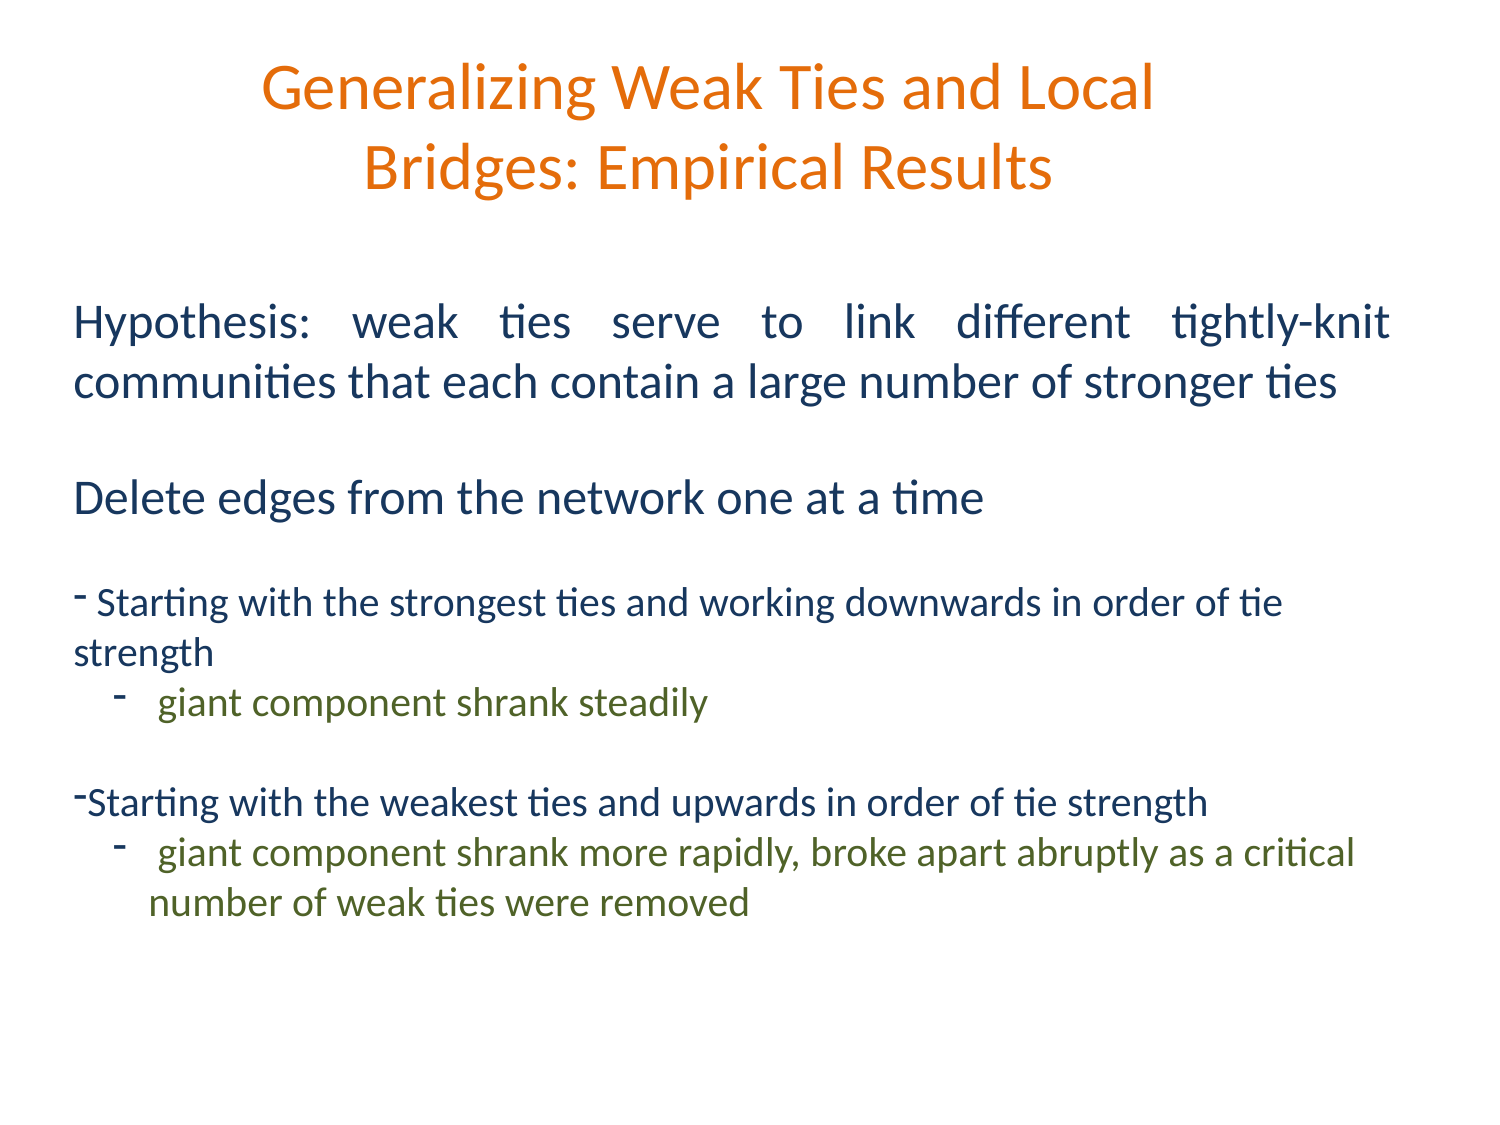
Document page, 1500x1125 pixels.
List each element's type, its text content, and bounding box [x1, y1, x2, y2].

text_box Delete edges from the network one at a time Starting with the strongest ties and working downwards in order of tie strength giant component shrank steadily Starting with the weakest ties and upwards in order of tie strength giant component shrank more rapidly, broke apart abruptly as a critical number of weak ties were removed [58, 456, 1383, 932]
text_box Hypothesis: weak ties serve to link different tightly-knit communities that each contain a large number of stronger ties [58, 281, 1407, 416]
text_box Generalizing Weak Ties and Local Bridges: Empirical Results [175, 35, 1243, 210]
